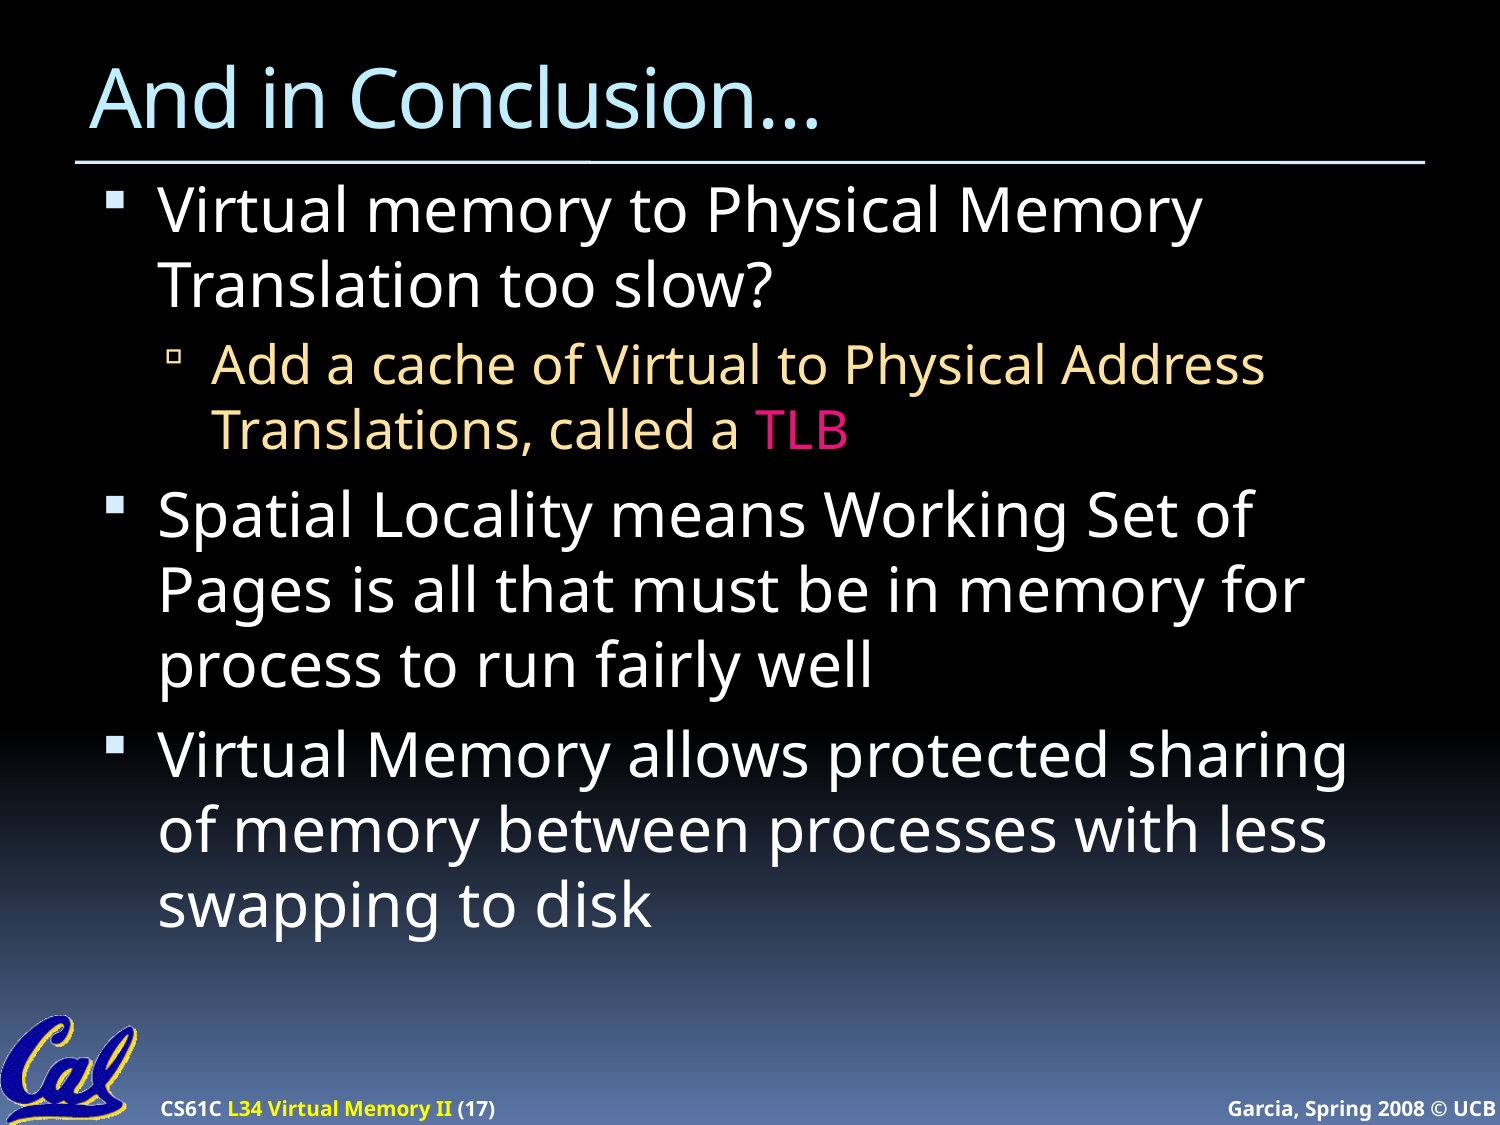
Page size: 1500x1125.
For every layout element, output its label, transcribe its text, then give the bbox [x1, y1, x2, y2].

picture [0, 1015, 140, 1125]
title And in Conclusion… [75, 37, 1425, 162]
list Virtual memory to Physical Memory Translation too slow? Add a cache of Virtual to Physical Address Translations, called a TLB Spatial Locality means Working Set of Pages is all that must be in memory for process to run fairly well Virtual Memory allows protected sharing of memory between processes with less swapping to disk [74, 162, 1426, 1043]
